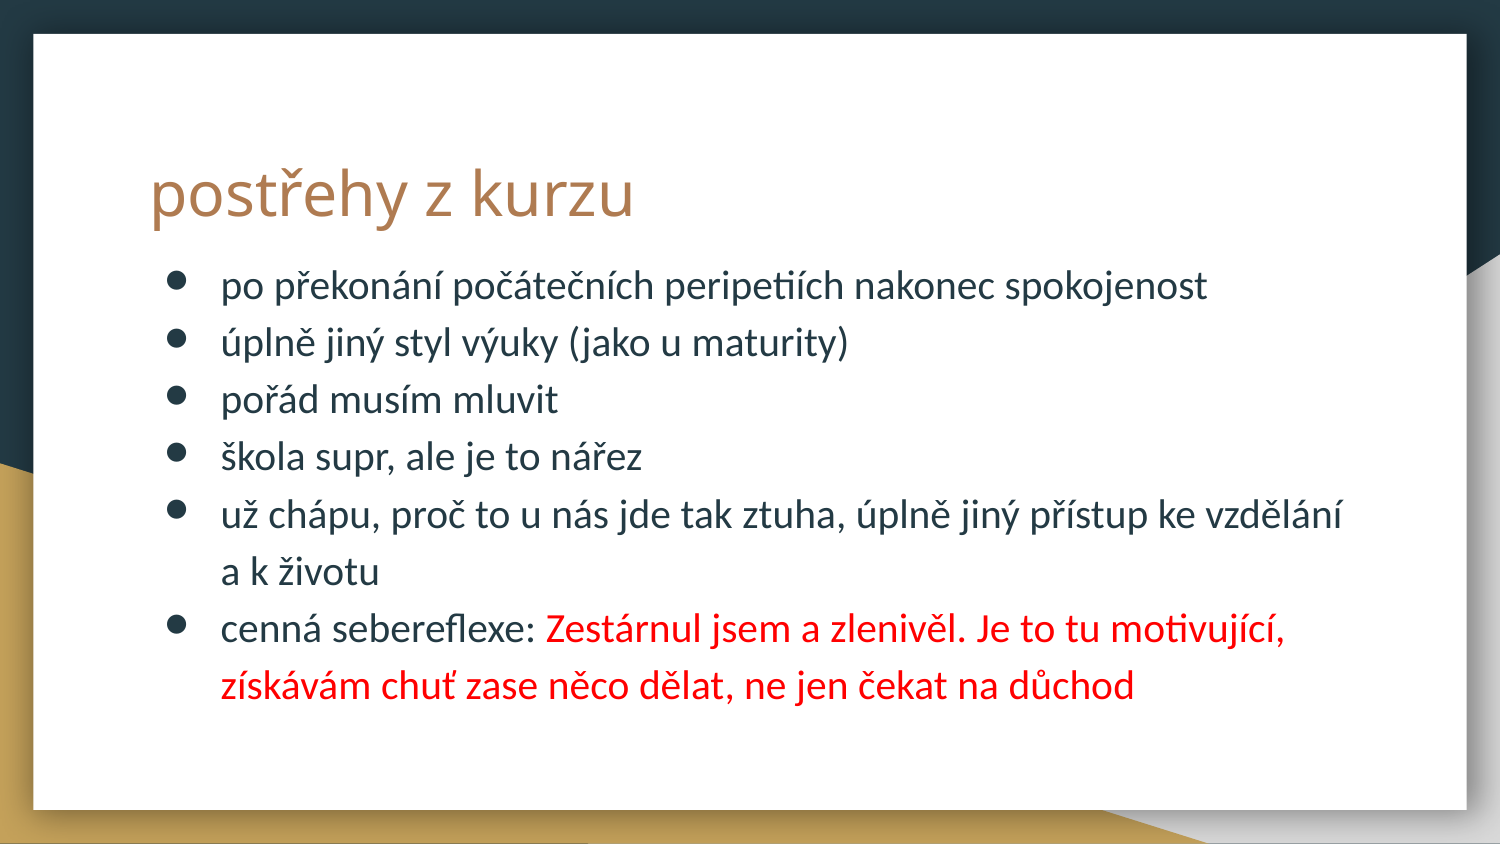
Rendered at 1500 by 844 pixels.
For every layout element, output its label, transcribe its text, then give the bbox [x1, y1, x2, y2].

title postřehy z kurzu [134, 138, 1366, 235]
list po překonání počátečních peripetiích nakonec spokojenost úplně jiný styl výuky (jako u maturity) pořád musím mluvit škola supr, ale je to nářez už chápu, proč to u nás jde tak ztuha, úplně jiný přístup ke vzdělání a k životu cenná sebereflexe: Zestárnul jsem a zlenivěl. Je to tu motivující, získávám chuť zase něco dělat, ne jen čekat na důchod [134, 235, 1366, 729]
